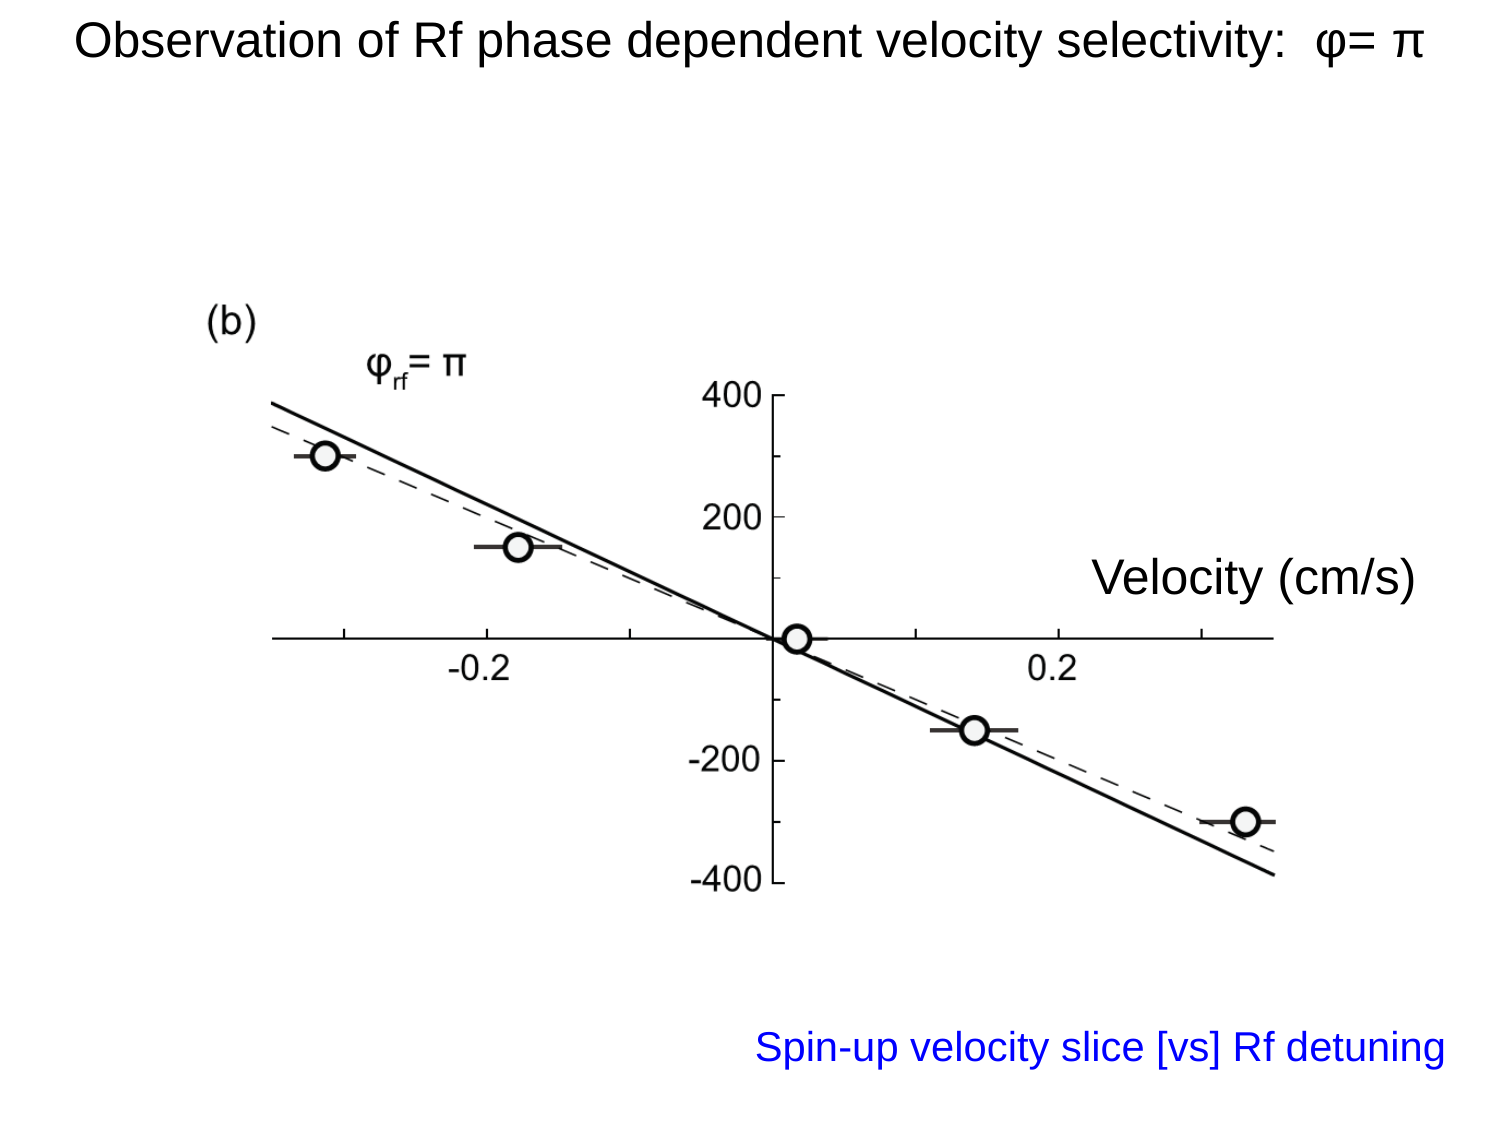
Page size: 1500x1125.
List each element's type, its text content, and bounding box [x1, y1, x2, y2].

text_box Observation of Rf phase dependent velocity selectivity: φ= π [0, 0, 1500, 75]
text_box Spin-up velocity slice [vs] Rf detuning [740, 1012, 1462, 1078]
picture [187, 281, 1351, 982]
text_box Velocity (cm/s) [1354, 536, 1432, 612]
